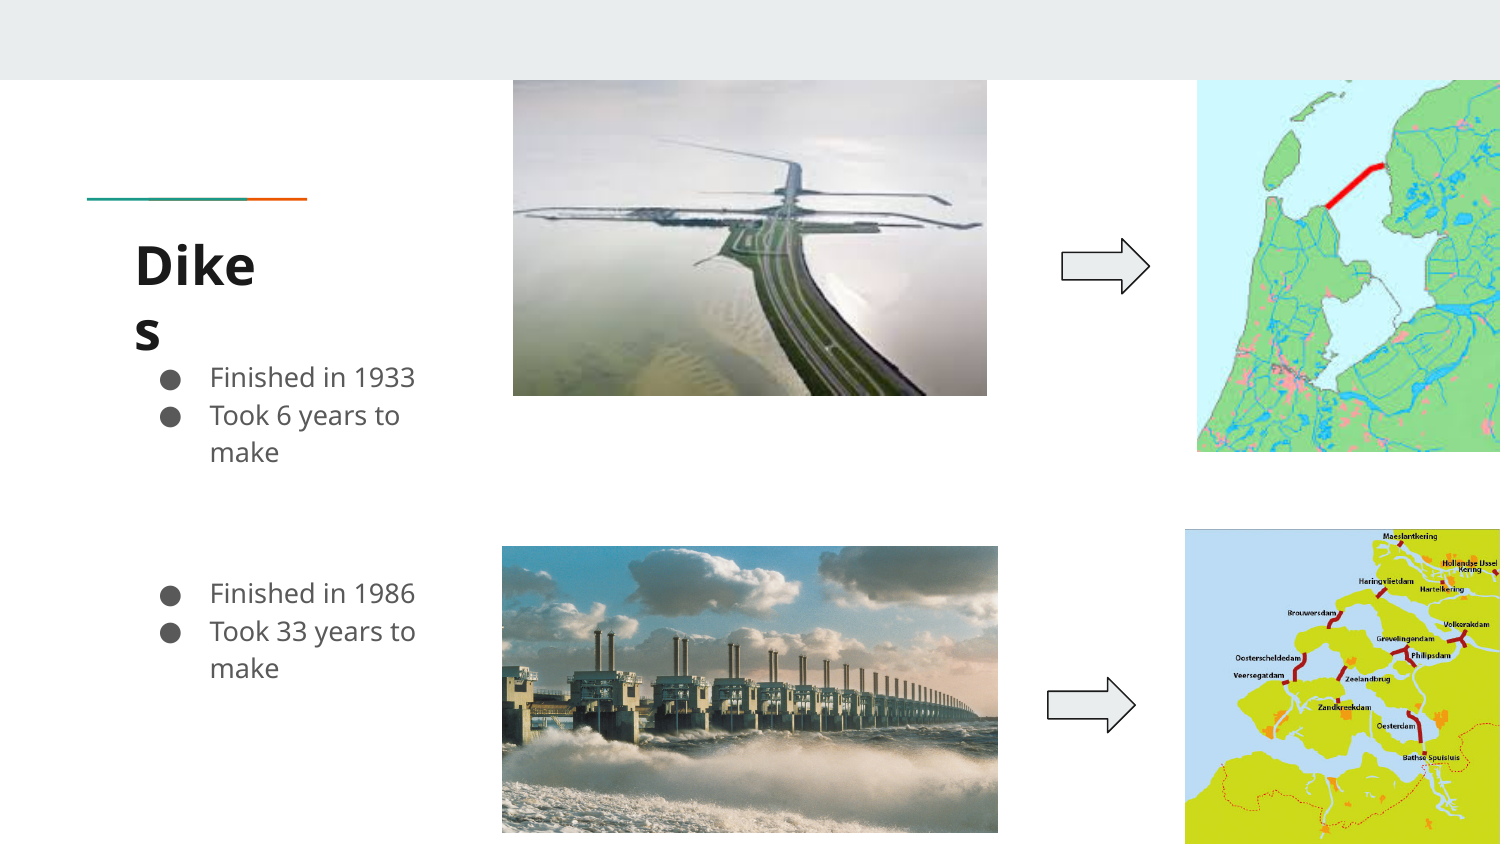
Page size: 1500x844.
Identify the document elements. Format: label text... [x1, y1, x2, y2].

text_box [1062, 238, 1150, 294]
picture [513, 80, 987, 396]
picture [501, 545, 998, 833]
list Finished in 1933 Took 6 years to make Finished in 1986 Took 33 years to make [119, 341, 486, 712]
text_box [1043, 239, 1135, 327]
picture [1197, 80, 1500, 452]
picture [1185, 528, 1500, 844]
title Dikes [119, 216, 299, 305]
text_box [1047, 677, 1136, 733]
